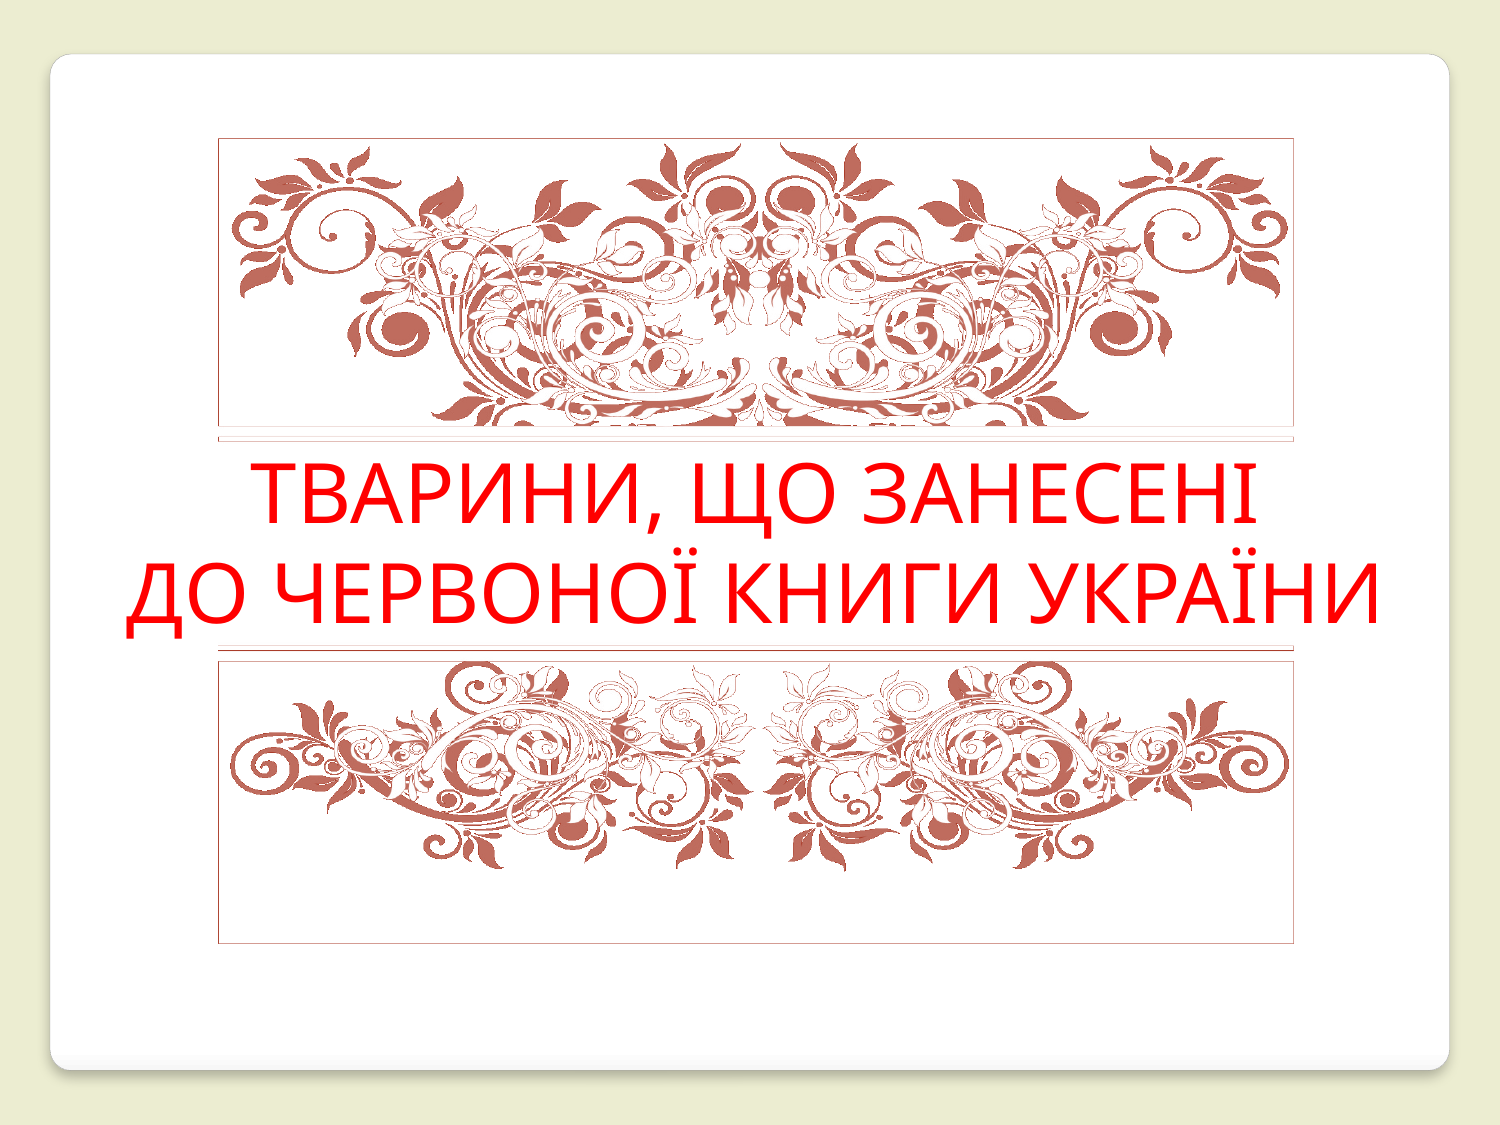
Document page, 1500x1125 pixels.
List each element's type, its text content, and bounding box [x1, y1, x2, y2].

text_box ТВАРИНИ, ЩО ЗАНЕСЕНІ ДО ЧЕРВОНОЇ КНИГИ УКРАЇНИ [1300, 432, 1400, 648]
picture [218, 138, 1294, 944]
text_box ТВАРИНИ, ЩО ЗАНЕСЕНІ ДО ЧЕРВОНОЇ КНИГИ УКРАЇНИ [112, 432, 210, 648]
